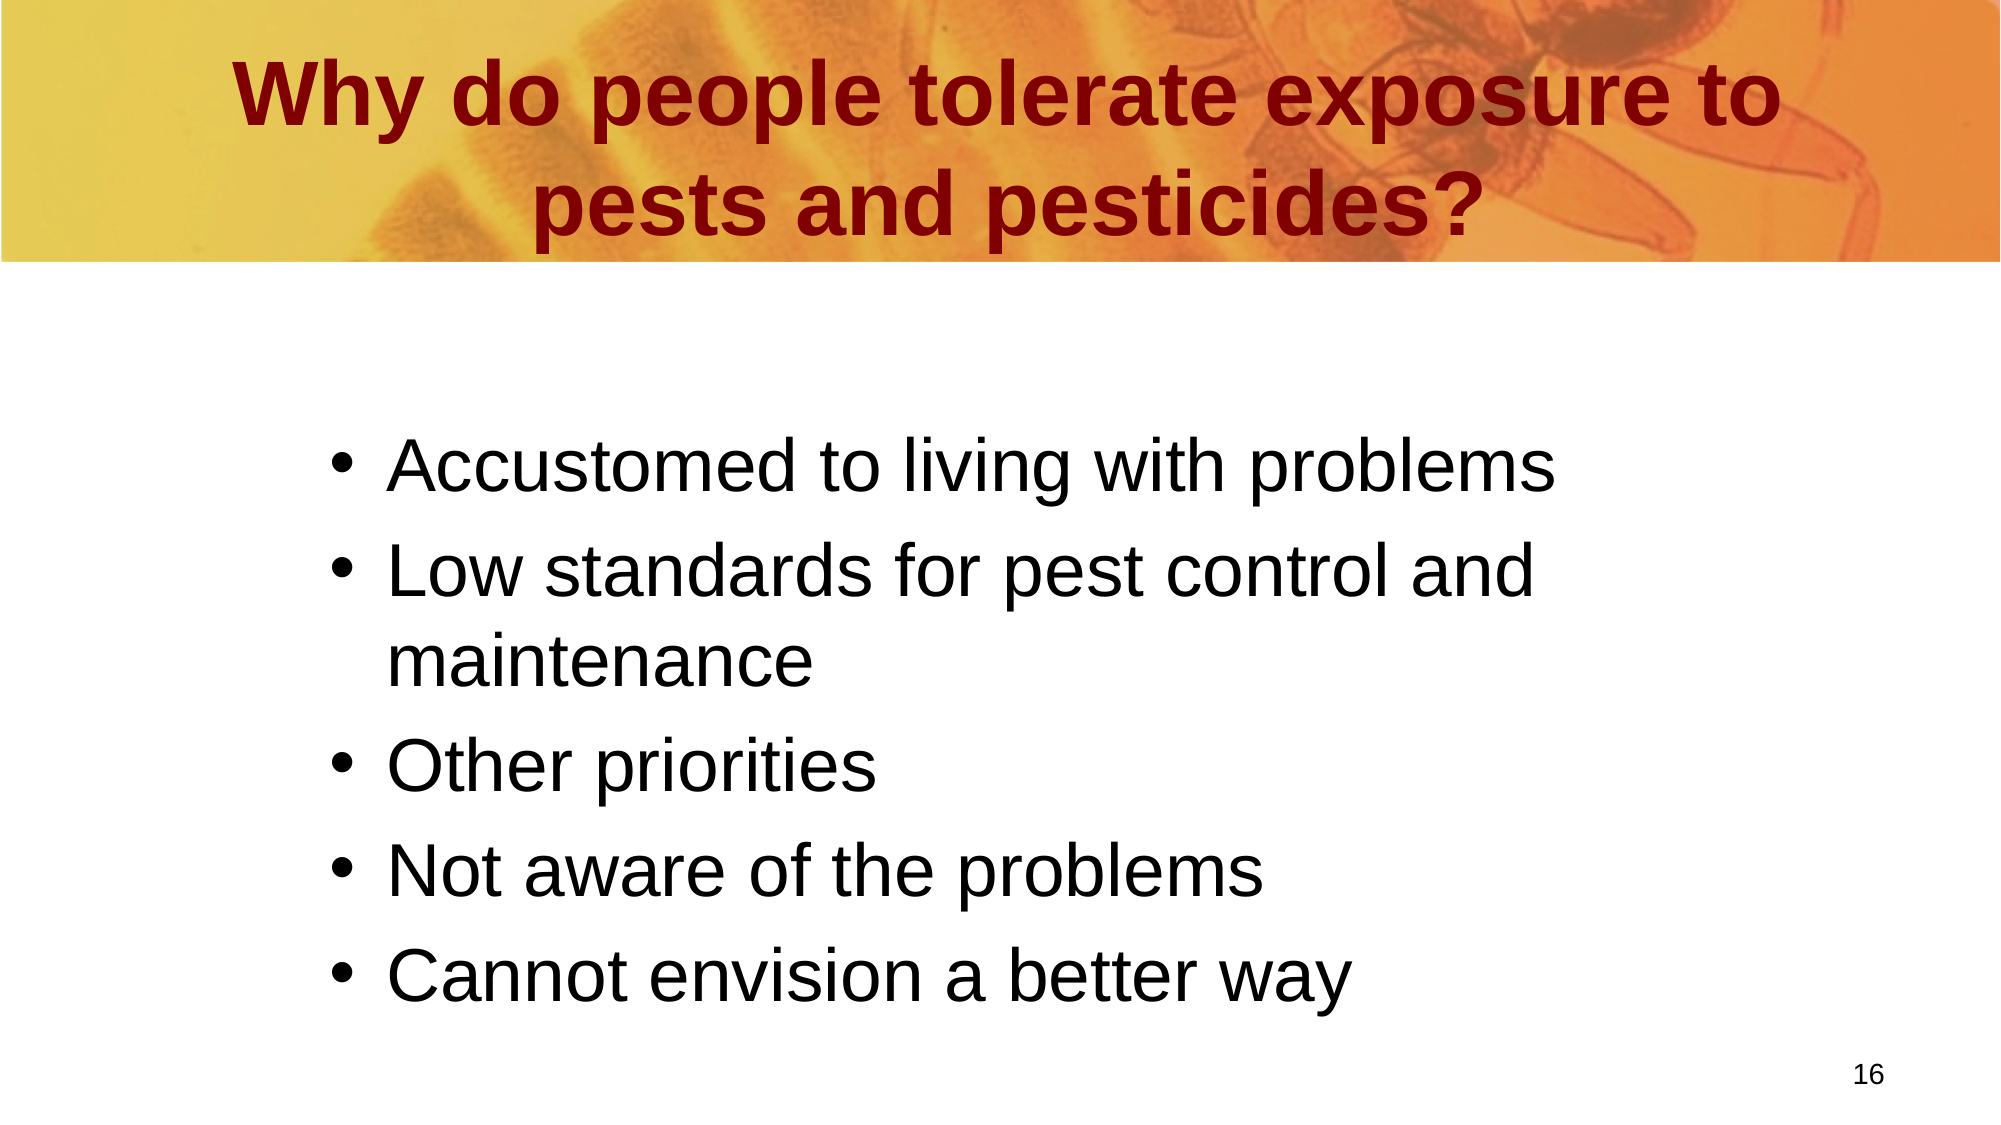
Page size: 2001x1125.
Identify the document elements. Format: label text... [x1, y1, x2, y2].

list Accustomed to living with problems Low standards for pest control and maintenance Other priorities Not aware of the problems Cannot envision a better way [314, 314, 1662, 1083]
picture [0, 0, 2001, 263]
slide_number 16 [1433, 1042, 1900, 1103]
title Why do people tolerate exposure to pests and pesticides? [118, 62, 1900, 225]
